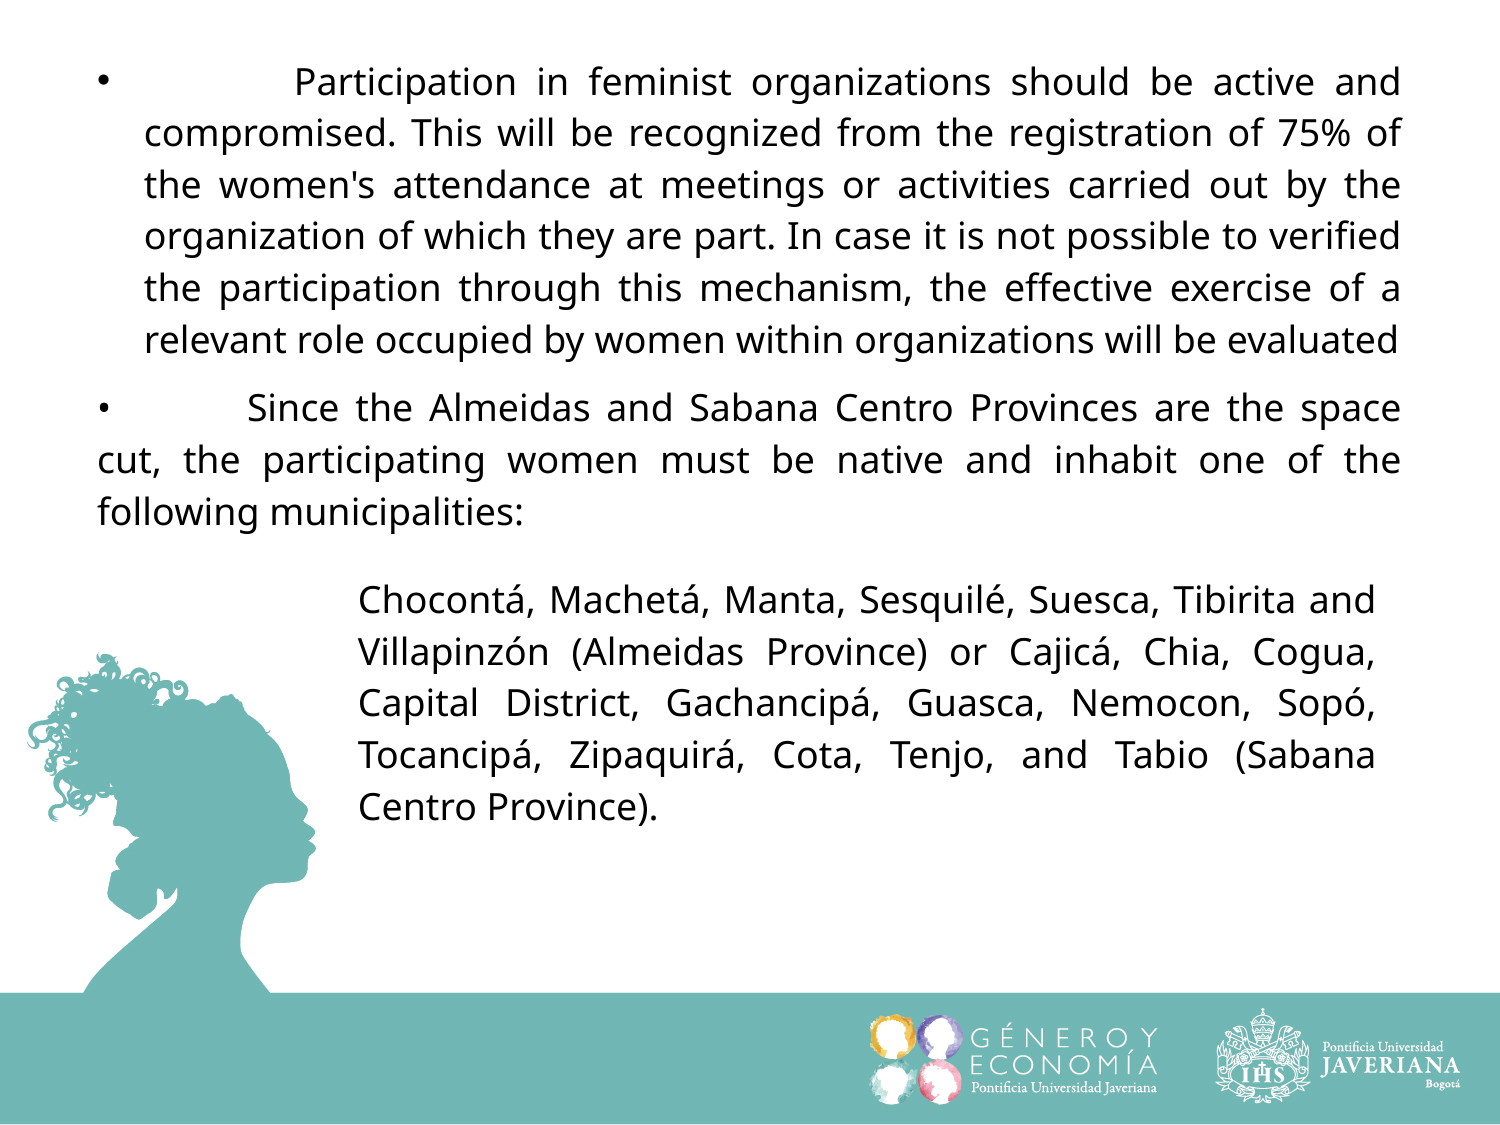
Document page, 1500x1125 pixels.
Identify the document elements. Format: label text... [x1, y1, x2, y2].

text_box Chocontá, Machetá, Manta, Sesquilé, Suesca, Tibirita and Villapinzón (Almeidas Province) or Cajicá, Chia, Cogua, Capital District, Gachancipá, Guasca, Nemocon, Sopó, Tocancipá, Zipaquirá, Cota, Tenjo, and Tabio (Sabana Centro Province). [343, 561, 1392, 835]
text_box Participation in feminist organizations should be active and compromised. This will be recognized from the registration of 75% of the women's attendance at meetings or activities carried out by the organization of which they are part. In case it is not possible to verified the participation through this mechanism, the effective exercise of a relevant role occupied by women within organizations will be evaluated • Since the Almeidas and Sabana Centro Provinces are the space cut, the participating women must be native and inhabit one of the following municipalities: [82, 43, 1418, 541]
picture [0, 0, 1500, 1125]
